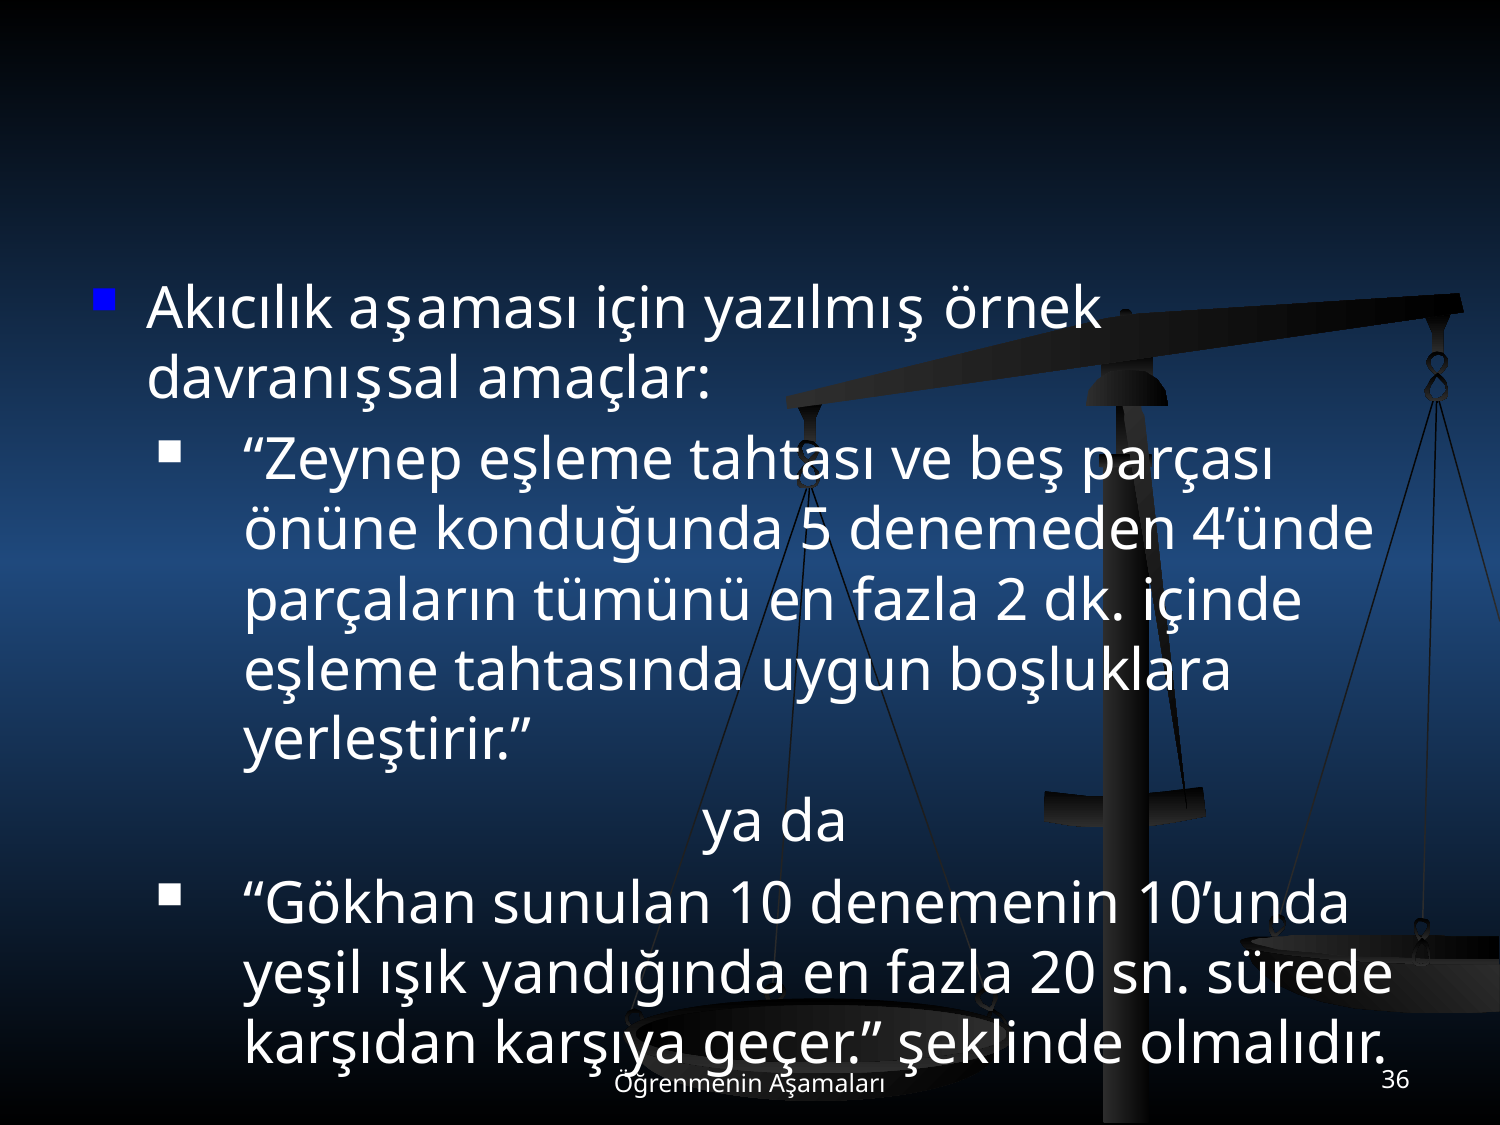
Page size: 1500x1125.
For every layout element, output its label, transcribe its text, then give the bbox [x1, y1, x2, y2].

list Akıcılık aşaması için yazılmış örnek davranışsal amaçlar: “Zeynep eşleme tahtası ve beş parçası önüne konduğunda 5 denemeden 4’ünde parçaların tümünü en fazla 2 dk. içinde eşleme tahtasında uygun boşluklara yerleştirir.” ya da “Gökhan sunulan 10 denemenin 10’unda yeşil ışık yandığında en fazla 20 sn. sürede karşıdan karşıya geçer.” şeklinde olmalıdır. [74, 262, 1426, 1024]
slide_number 36 [1074, 1029, 1426, 1106]
footer Öğrenmenin Aşamaları [512, 1029, 988, 1106]
